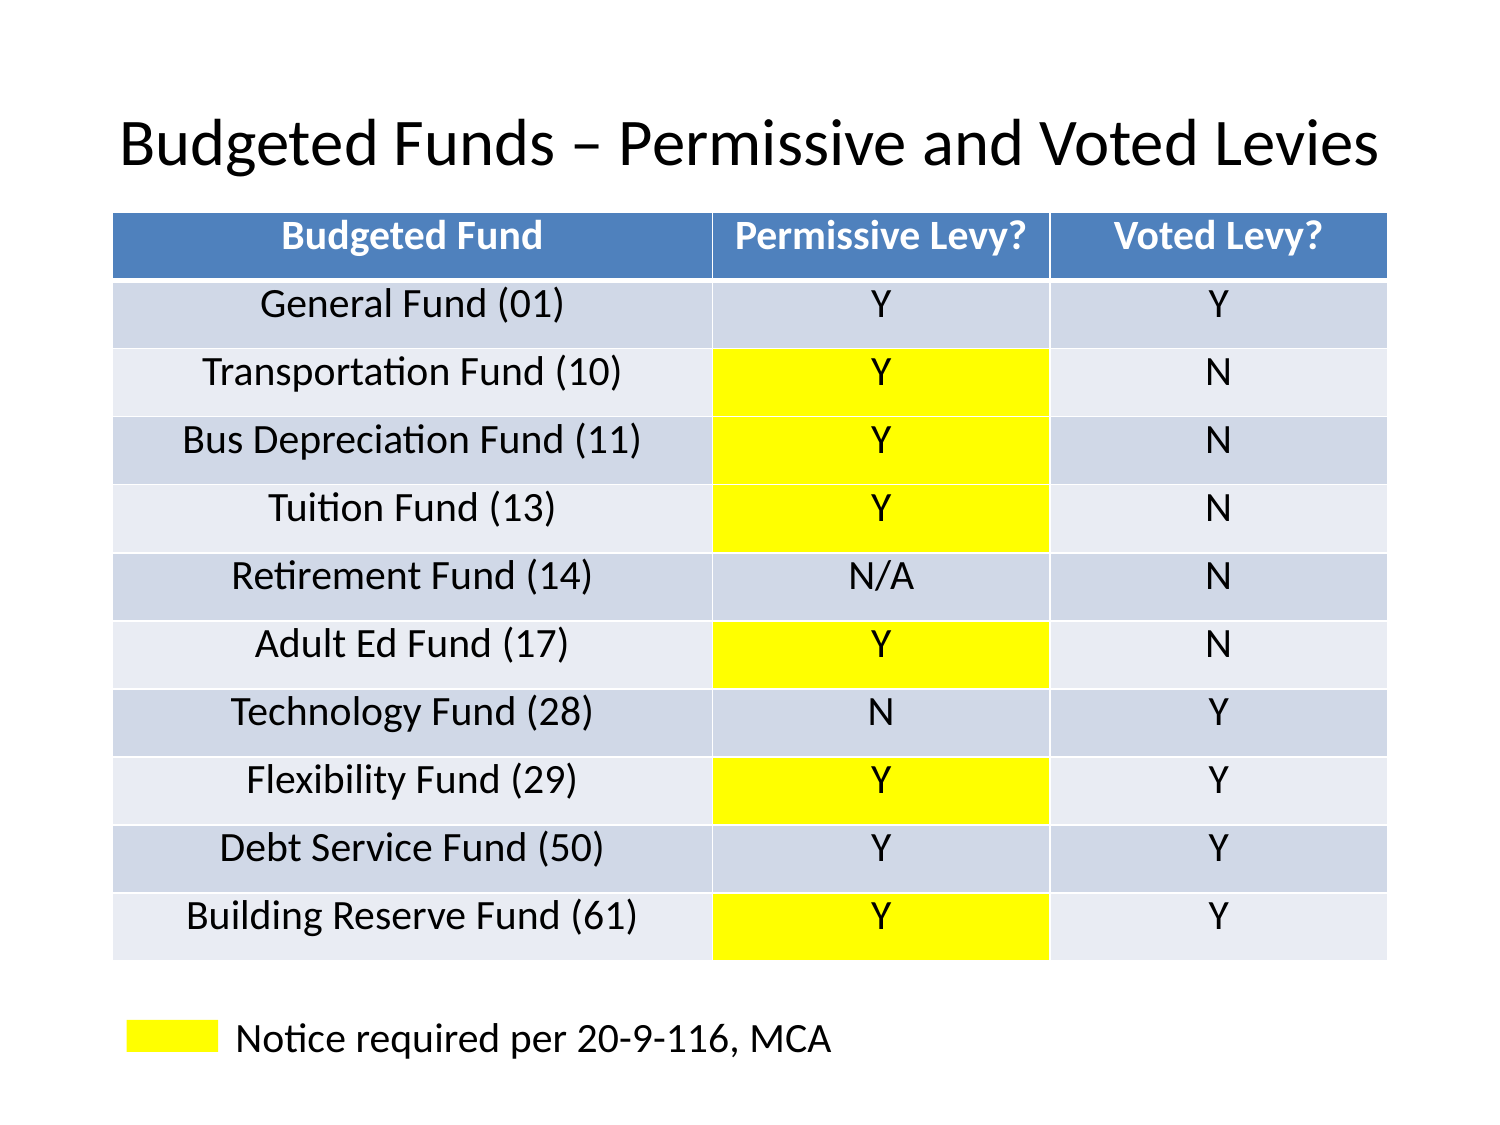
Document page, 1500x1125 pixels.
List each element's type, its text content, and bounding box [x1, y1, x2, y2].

table_cell Flexibility Fund (29) [113, 758, 712, 824]
table_cell Adult Ed Fund (17) [113, 622, 712, 688]
table_cell N [1051, 622, 1387, 688]
table_cell Building Reserve Fund (61) [113, 894, 712, 960]
table_cell Y [1051, 826, 1387, 892]
table_cell Transportation Fund (10) [113, 349, 712, 416]
table_cell N/A [713, 554, 1049, 620]
table_cell Y [713, 485, 1049, 552]
table_cell Y [1051, 758, 1387, 824]
table_cell Y [713, 894, 1049, 960]
table_cell Y [713, 349, 1049, 416]
table_cell N [713, 690, 1049, 756]
table_cell Y [1051, 283, 1387, 348]
text_box Notice required per 20-9-116, MCA [220, 1003, 848, 1068]
table_cell Y [1051, 690, 1387, 756]
table_header Budgeted Fund [113, 233, 712, 278]
table_cell Debt Service Fund (50) [113, 826, 712, 892]
table_cell Y [713, 622, 1049, 688]
table_header Voted Levy? [1051, 233, 1387, 278]
title Budgeted Funds – Permissive and Voted Levies [75, 45, 1425, 233]
table_cell N [1051, 554, 1387, 620]
table_cell General Fund (01) [113, 283, 712, 348]
table_cell N [1051, 417, 1387, 484]
table_cell Y [713, 826, 1049, 892]
table_cell N [1051, 349, 1387, 416]
table_cell Tuition Fund (13) [113, 485, 712, 552]
table_cell Y [1051, 894, 1387, 960]
table_cell N [1051, 485, 1387, 552]
table_cell Bus Depreciation Fund (11) [113, 417, 712, 484]
table_cell Y [713, 758, 1049, 824]
table_header Permissive Levy? [713, 233, 1049, 278]
text_box [125, 1018, 220, 1054]
table_cell Y [713, 283, 1049, 348]
table_cell Retirement Fund (14) [113, 554, 712, 620]
table_cell Technology Fund (28) [113, 690, 712, 756]
table_cell Y [713, 417, 1049, 484]
